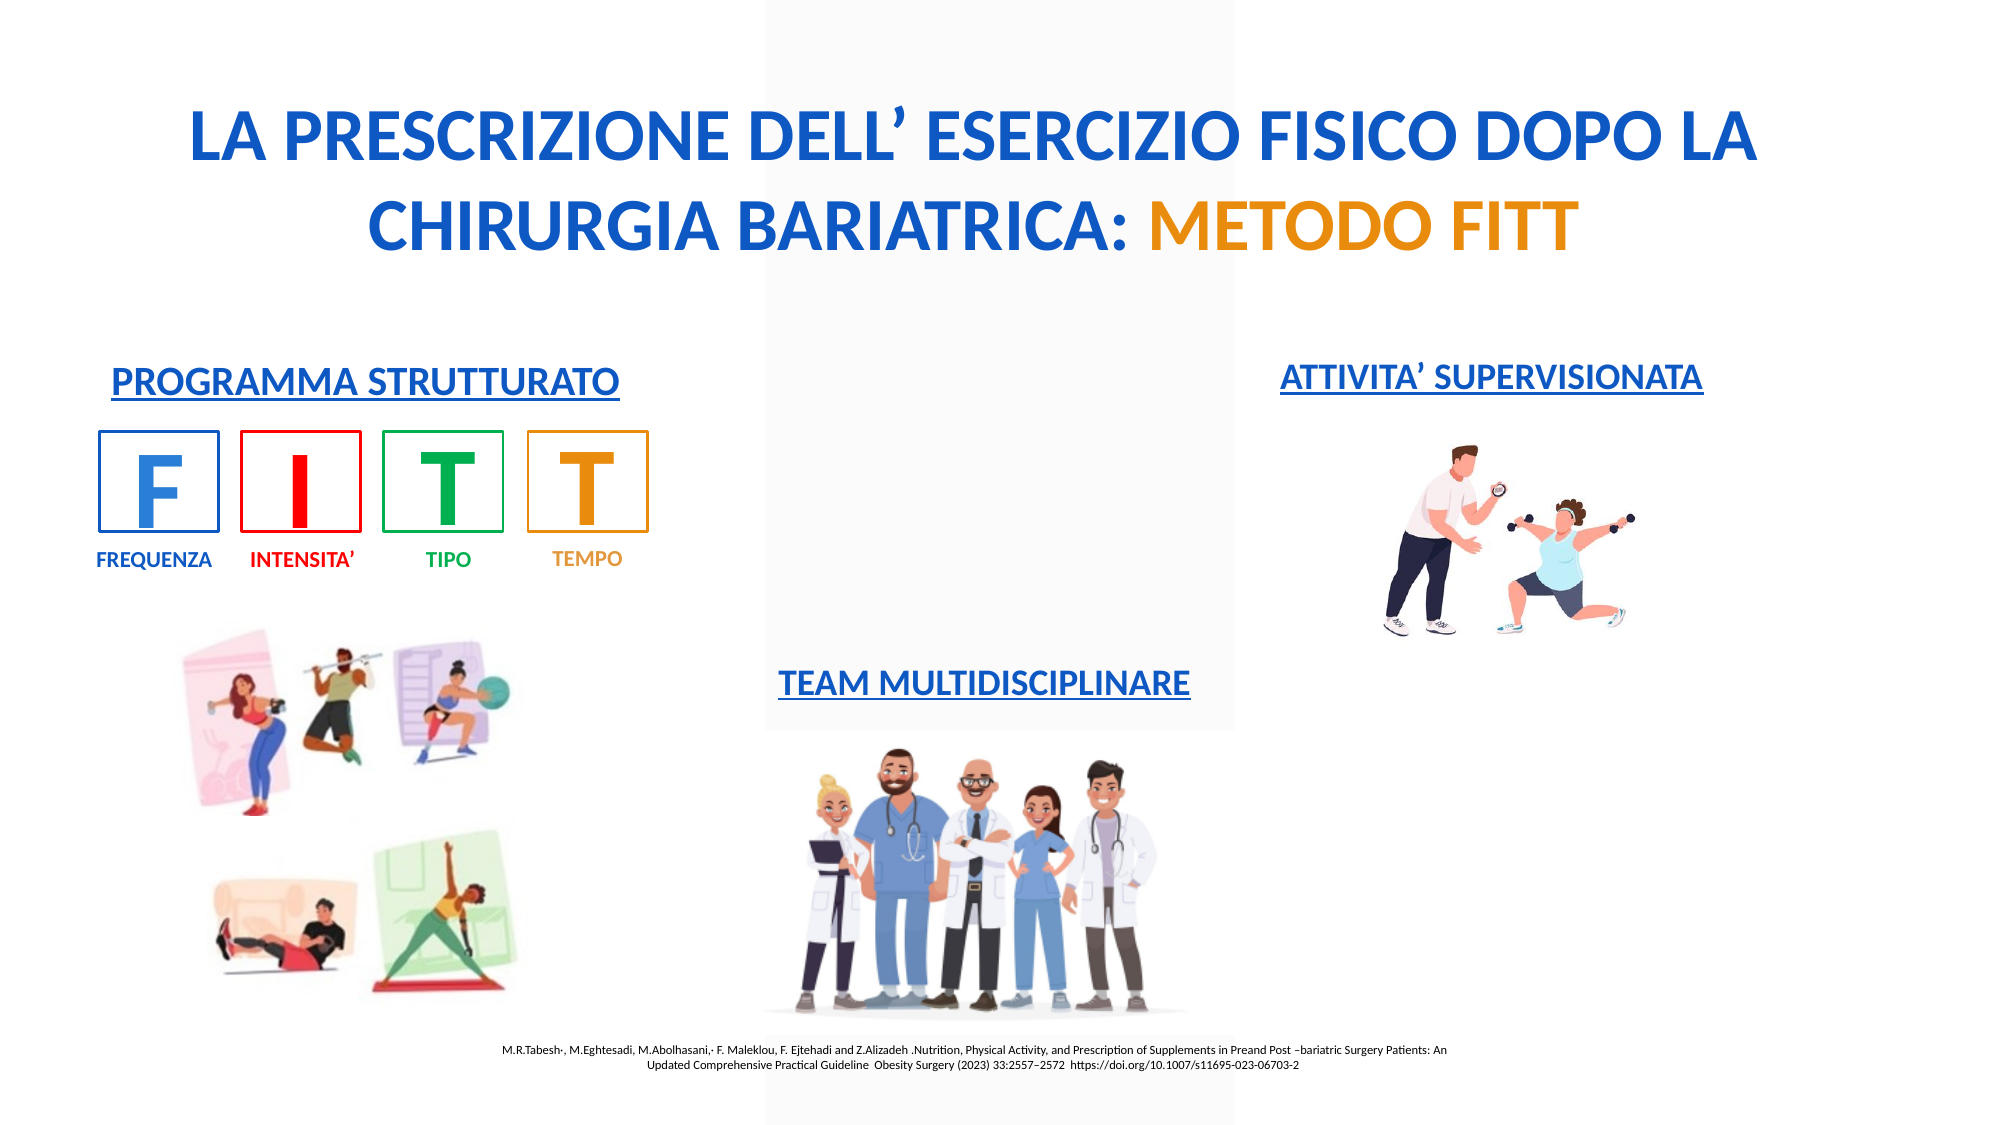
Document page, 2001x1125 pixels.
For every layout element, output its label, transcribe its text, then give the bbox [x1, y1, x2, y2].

text_box T [405, 405, 492, 556]
text_box FREQUENZA [81, 536, 228, 580]
text_box [492, 430, 504, 533]
text_box [527, 430, 544, 533]
text_box T [544, 405, 631, 535]
text_box [631, 430, 649, 533]
text_box PROGRAMMA STRUTTURATO [90, 346, 641, 411]
text_box ATTIVITA’ SUPERVISIONATA [1239, 344, 1744, 405]
text_box M.R.Tabesh·, M.Eghtesadi, M.Abolhasani,· F. Maleklou, F. Ejtehadi and Z.Alizadeh .Nutrition, Physical Activity, and Prescription of Supplements in Preand Post –bariatric Surgery Patients: An Updated Comprehensive Practical Guideline Obesity Surgery (2023) 33:2557–2572 https://doi.org/10.1007/s11695-023-06703-2 [470, 1034, 1479, 1080]
text_box LA PRESCRIZIONE DELL’ ESERCIZIO FISICO DOPO LA CHIRURGIA BARIATRICA: METODO FITT [103, 78, 1845, 274]
text_box TEAM MULTIDISCIPLINARE [747, 650, 1222, 710]
picture [160, 608, 530, 1024]
text_box INTENSITA’ [235, 537, 371, 580]
text_box [200, 430, 220, 533]
text_box [98, 430, 117, 533]
text_box [240, 430, 270, 533]
text_box I [270, 408, 331, 537]
text_box TIPO [411, 537, 487, 580]
text_box [331, 430, 362, 533]
text_box [382, 430, 405, 533]
picture [1335, 420, 1671, 658]
text_box TEMPO [537, 535, 638, 578]
text_box F [117, 408, 200, 536]
picture [713, 730, 1235, 1036]
